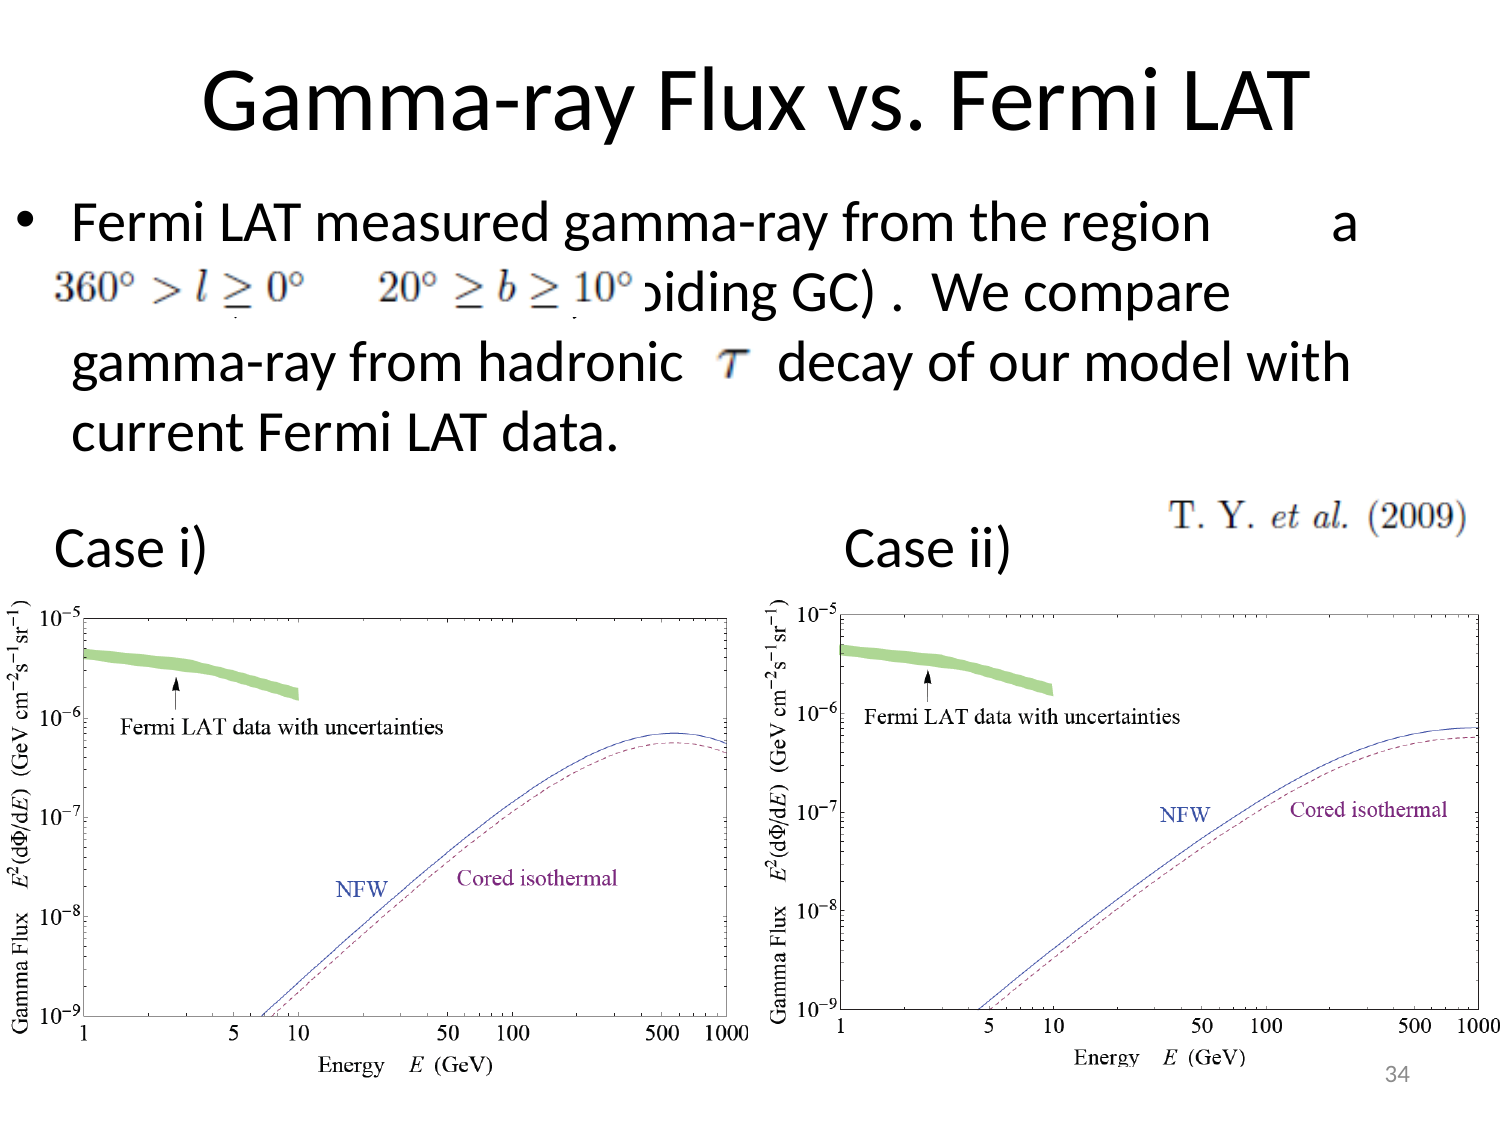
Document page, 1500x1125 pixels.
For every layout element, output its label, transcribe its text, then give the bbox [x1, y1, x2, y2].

picture [46, 257, 322, 317]
picture [0, 598, 749, 1079]
picture [702, 339, 762, 399]
title Gamma-ray Flux vs. Fermi LAT [82, 0, 1432, 188]
slide_number 34 [1074, 1074, 1425, 1103]
picture [1159, 491, 1475, 543]
picture [374, 257, 646, 317]
picture [762, 597, 1500, 1067]
list Fermi LAT measured gamma-ray from the region a , (avoiding GC) . We compare gamma-ray from hadronic decay of our model with current Fermi LAT data. Case i) Case ii) [0, 175, 1430, 1032]
